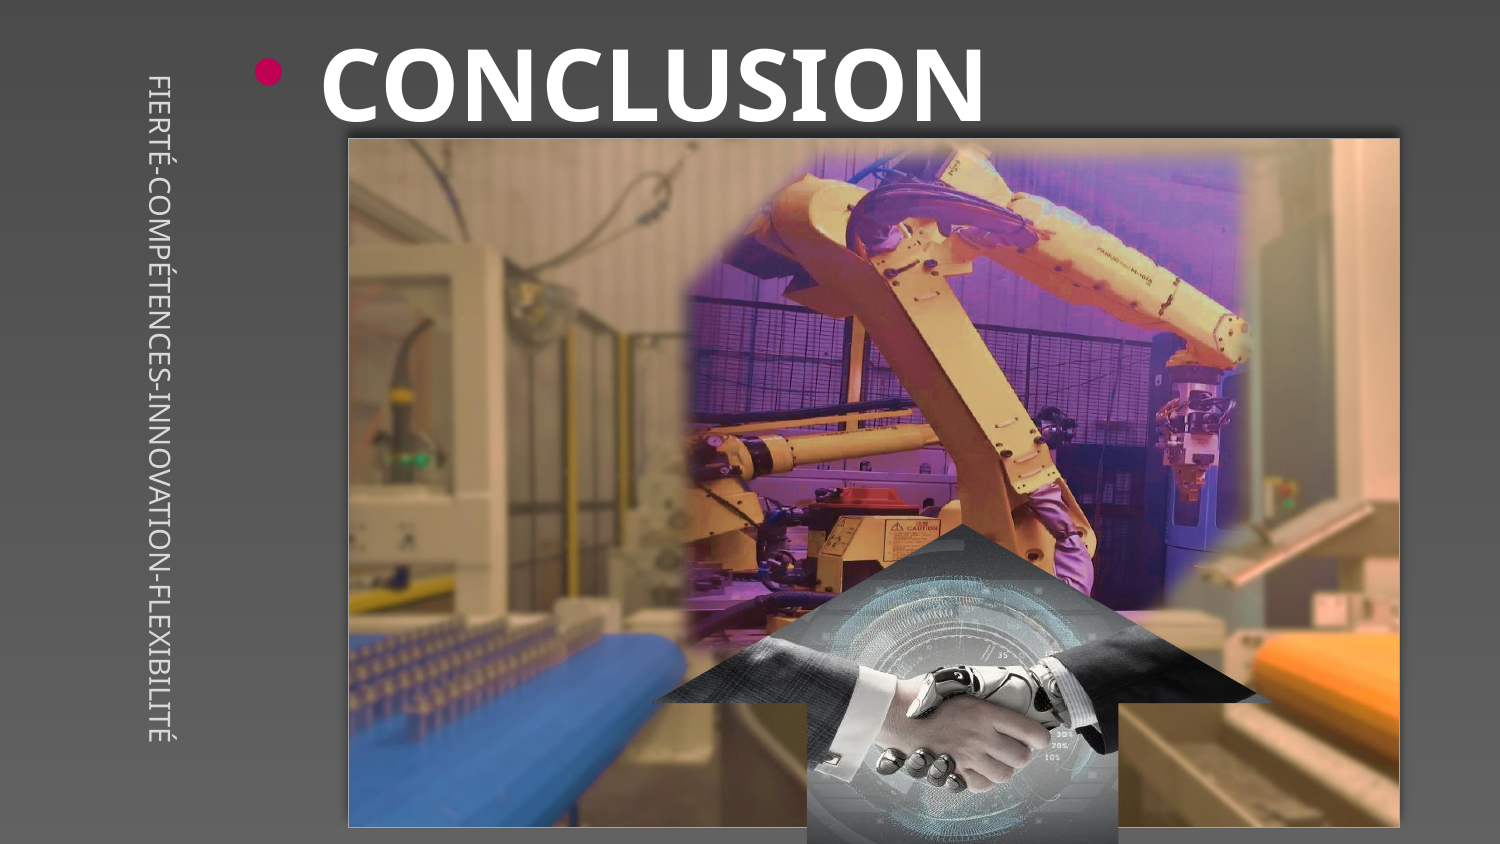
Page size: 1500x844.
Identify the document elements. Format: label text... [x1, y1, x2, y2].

list CONCLUSION [230, 14, 1465, 777]
picture [348, 138, 1400, 844]
title Fierté-compétences-innovation-flexibilité [36, 45, 186, 777]
